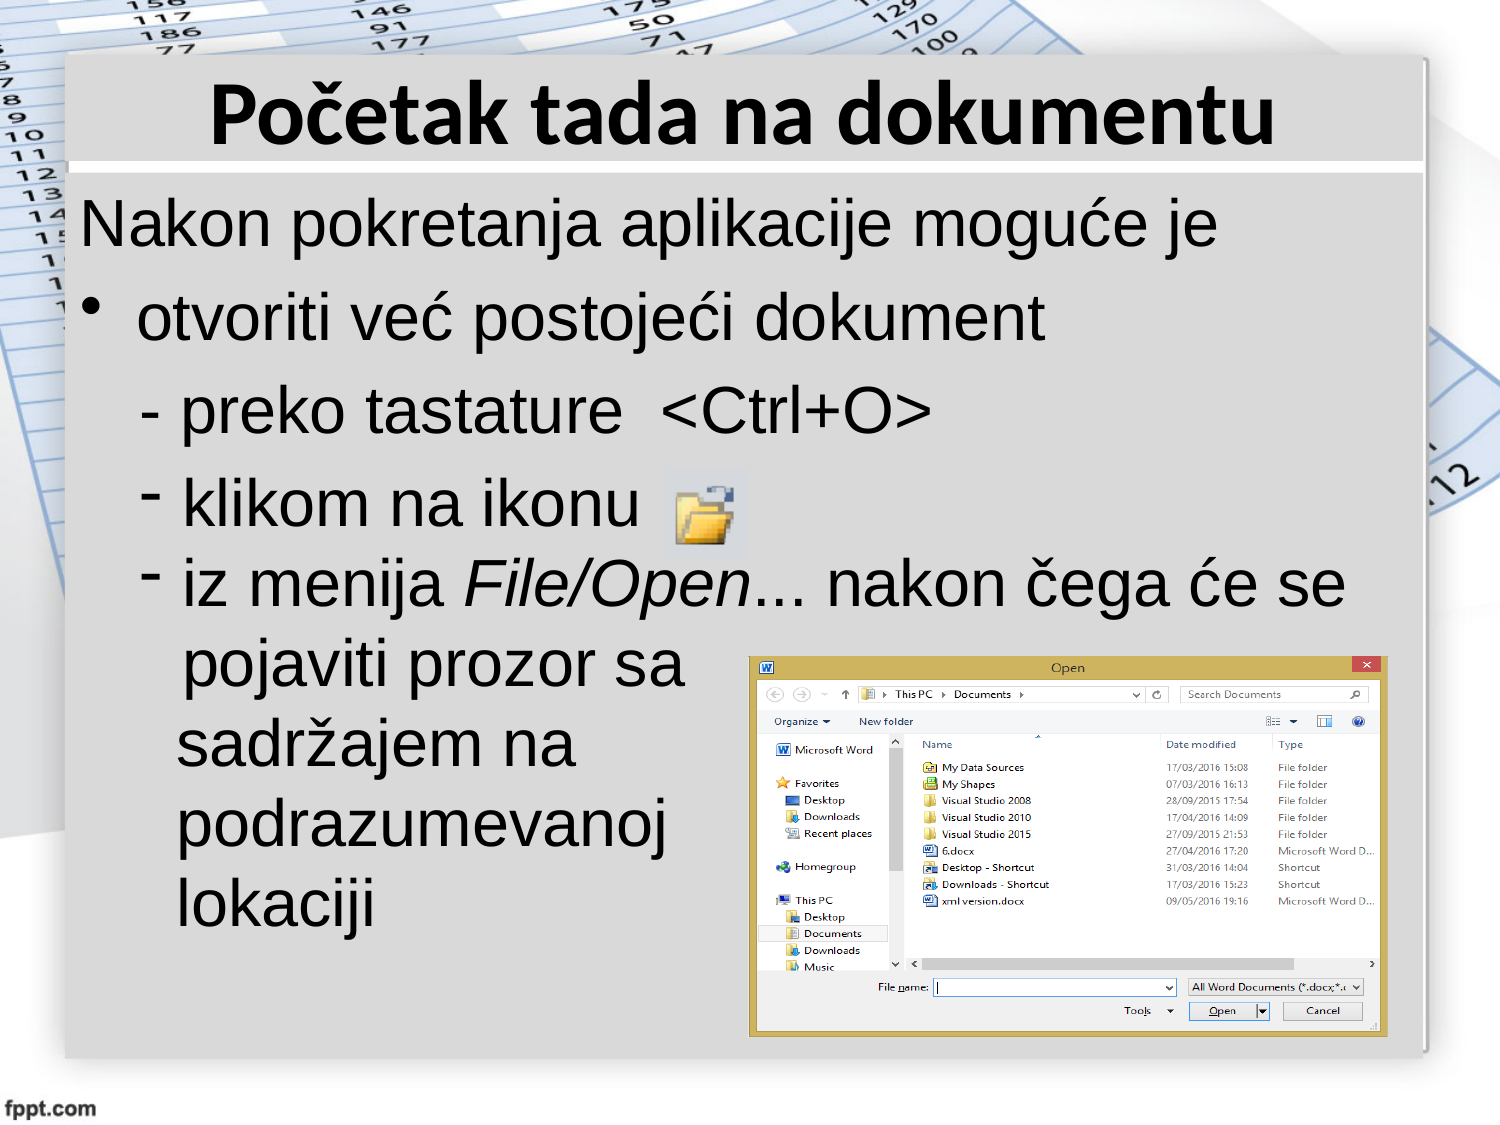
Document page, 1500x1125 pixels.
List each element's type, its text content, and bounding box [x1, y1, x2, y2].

picture [0, 0, 1500, 1125]
list Nakon pokretanja aplikacije moguće je otvoriti već postojeći dokument - preko tastature <Ctrl+O> klikom na ikonu iz menija File/Open... nakon čega će se pojaviti prozor sa sadržajem na podrazumevanoj lokaciji [64, 172, 1424, 1059]
title Početak tada na dokumentu [64, 54, 1424, 161]
